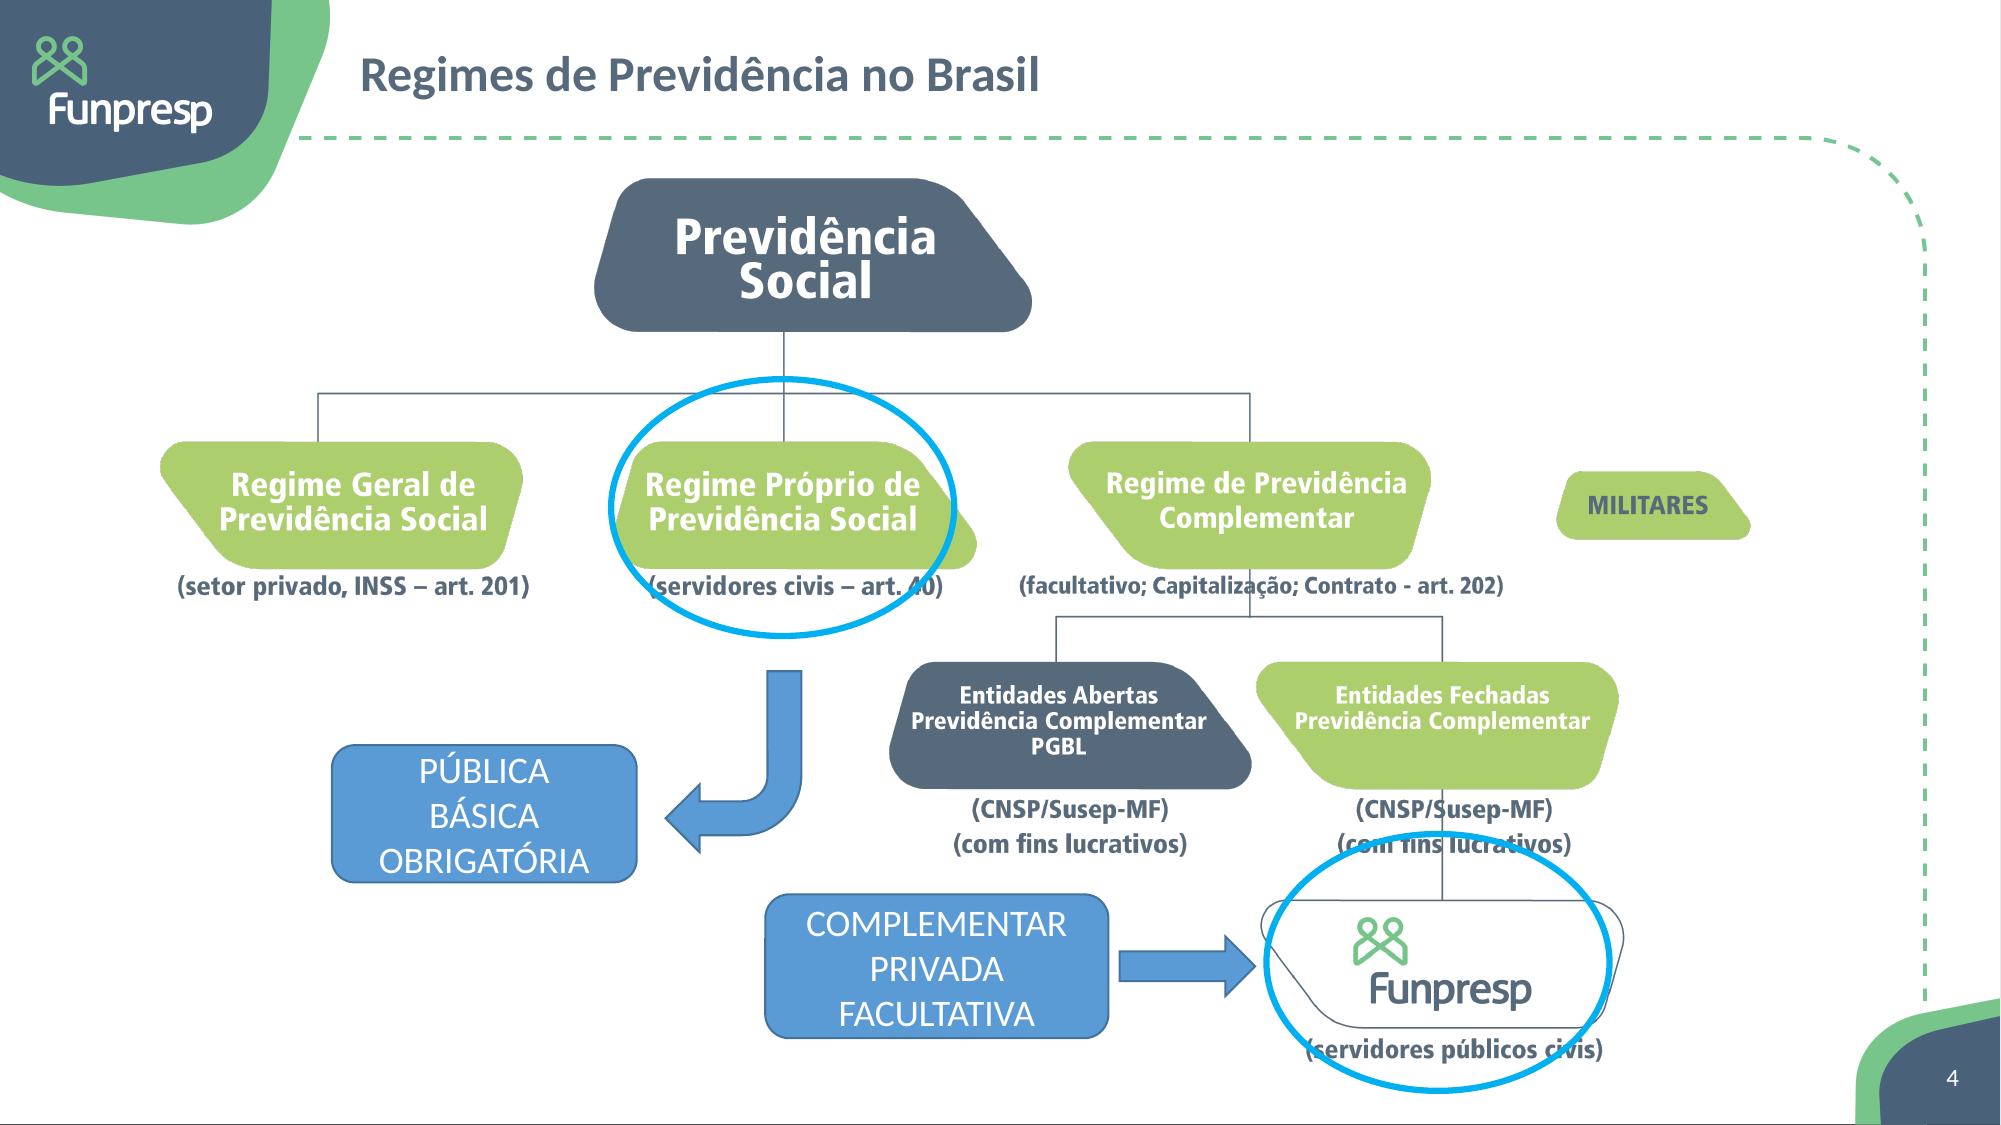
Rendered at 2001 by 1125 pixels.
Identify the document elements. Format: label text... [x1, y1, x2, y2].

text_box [611, 379, 1610, 1091]
slide_number 4 [1523, 1046, 1974, 1106]
title Regimes de Previdência no Brasil [345, 38, 1925, 112]
picture [0, 0, 2001, 1125]
